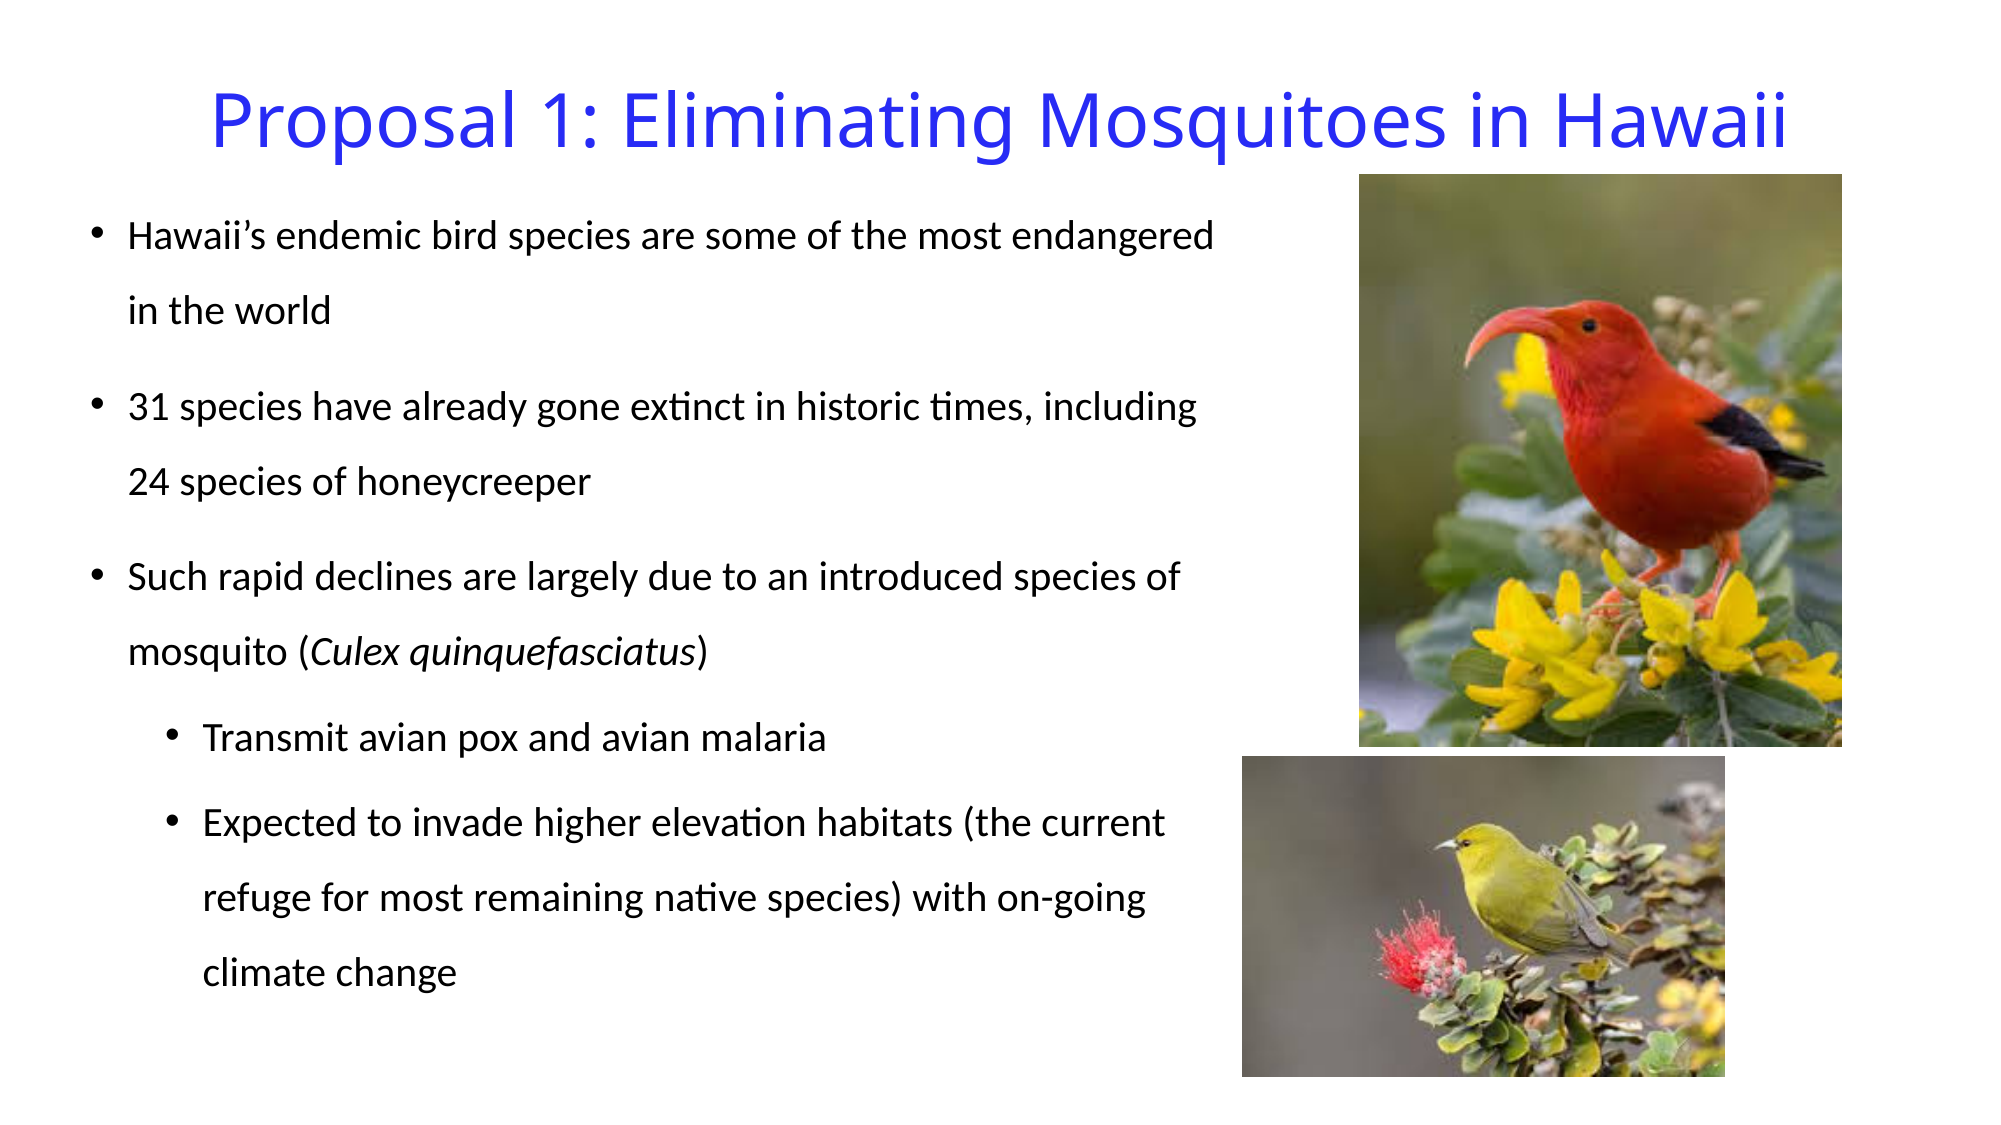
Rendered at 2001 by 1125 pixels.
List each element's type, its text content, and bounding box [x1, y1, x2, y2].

picture [1242, 756, 1725, 1077]
picture [1359, 174, 1842, 747]
title Proposal 1: Eliminating Mosquitoes in Hawaii [137, 14, 1863, 232]
list Hawaii’s endemic bird species are some of the most endangered in the world 31 species have already gone extinct in historic times, including 24 species of honeycreeper Such rapid declines are largely due to an introduced species of mosquito (Culex quinquefasciatus) Transmit avian pox and avian malaria Expected to invade higher elevation habitats (the current refuge for most remaining native species) with on-going climate change [75, 174, 1248, 1015]
